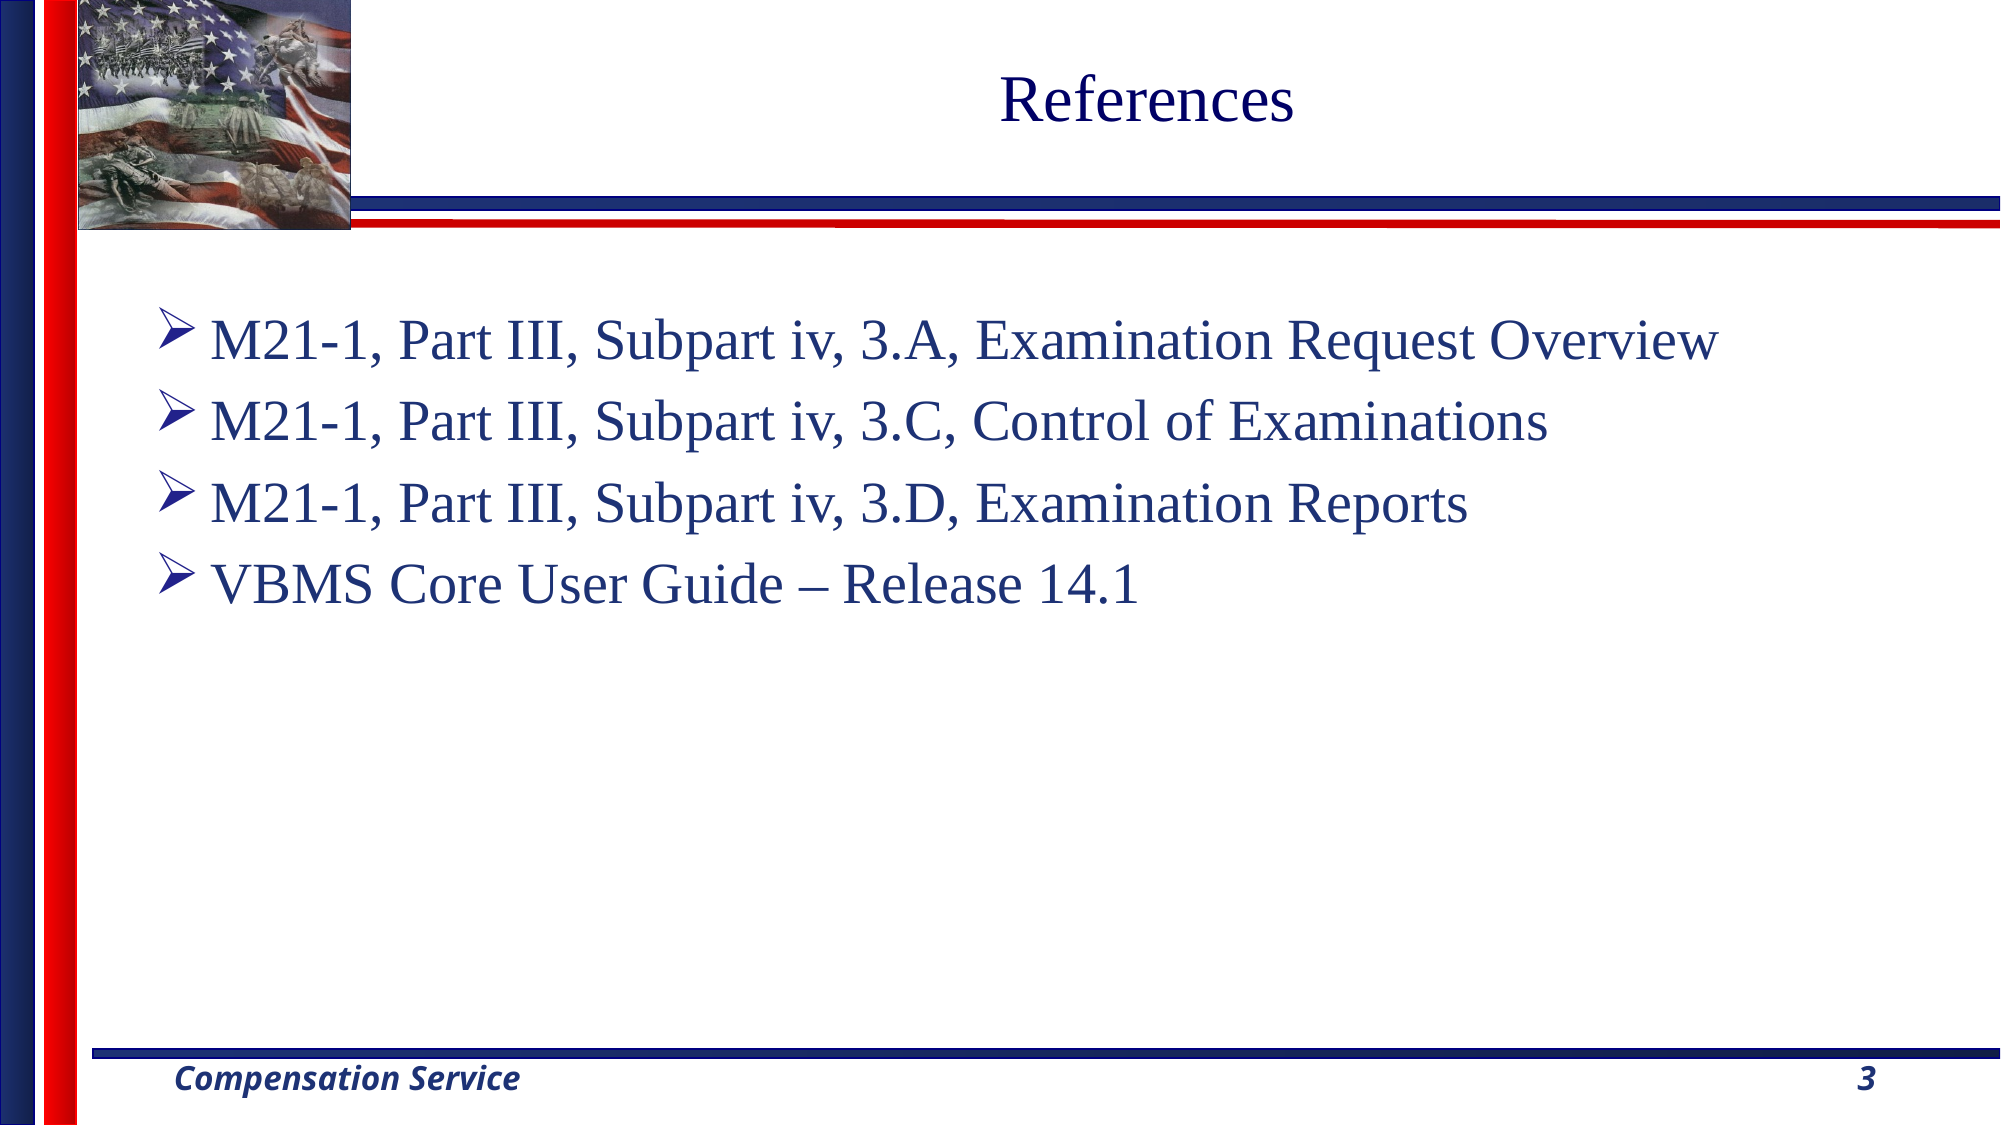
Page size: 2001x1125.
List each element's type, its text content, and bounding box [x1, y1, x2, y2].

slide_number 3 [1733, 1042, 2000, 1118]
title References [350, 0, 1946, 190]
list M21-1, Part III, Subpart iv, 3.A, Examination Request Overview M21-1, Part III, Subpart iv, 3.C, Control of Examinations M21-1, Part III, Subpart iv, 3.D, Examination Reports VBMS Core User Guide – Release 14.1 [138, 293, 1935, 993]
picture [78, 0, 351, 230]
